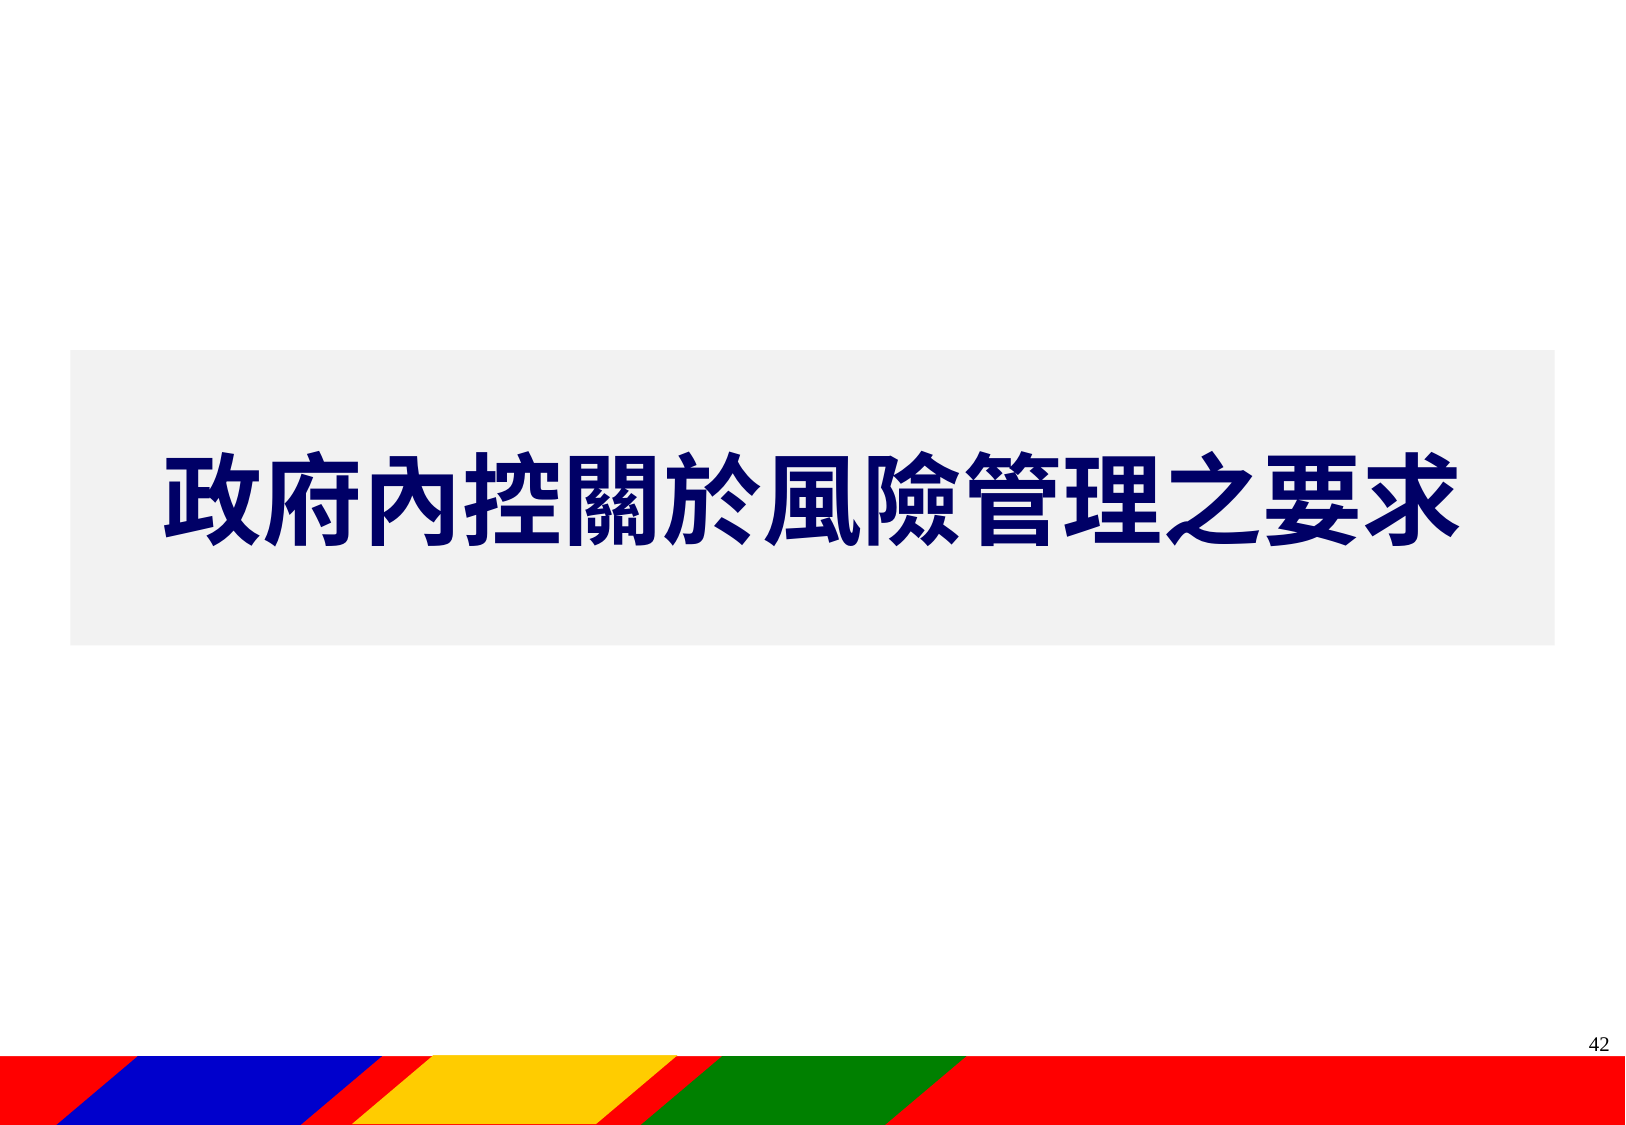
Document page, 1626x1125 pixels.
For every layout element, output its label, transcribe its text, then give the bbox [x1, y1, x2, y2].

slide_number 41 [1245, 1023, 1625, 1099]
title 政府內控關於風險管理之要求 [70, 350, 1555, 646]
